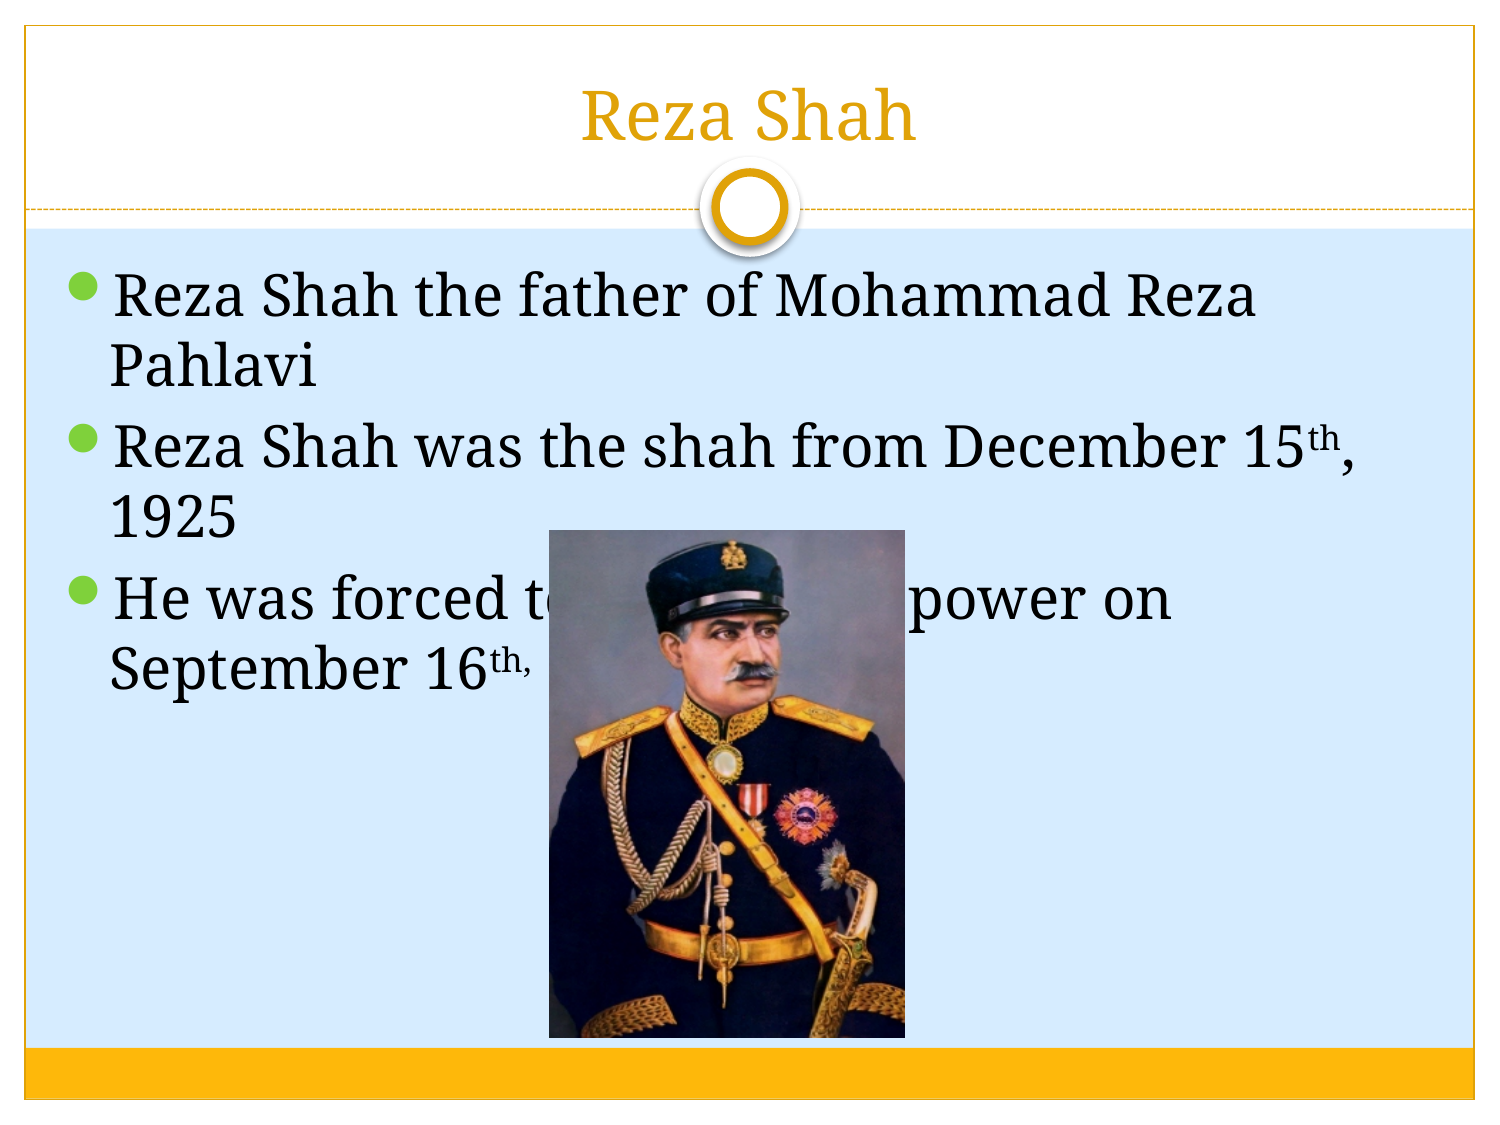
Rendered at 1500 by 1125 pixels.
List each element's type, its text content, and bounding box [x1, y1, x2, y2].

list Reza Shah the father of Mohammad Reza Pahlavi Reza Shah was the shah from December 15th, 1925 He was forced to give up his power on September 16th, 1941 [49, 250, 1445, 1001]
picture [548, 530, 905, 1038]
title Reza Shah [49, 37, 1450, 163]
